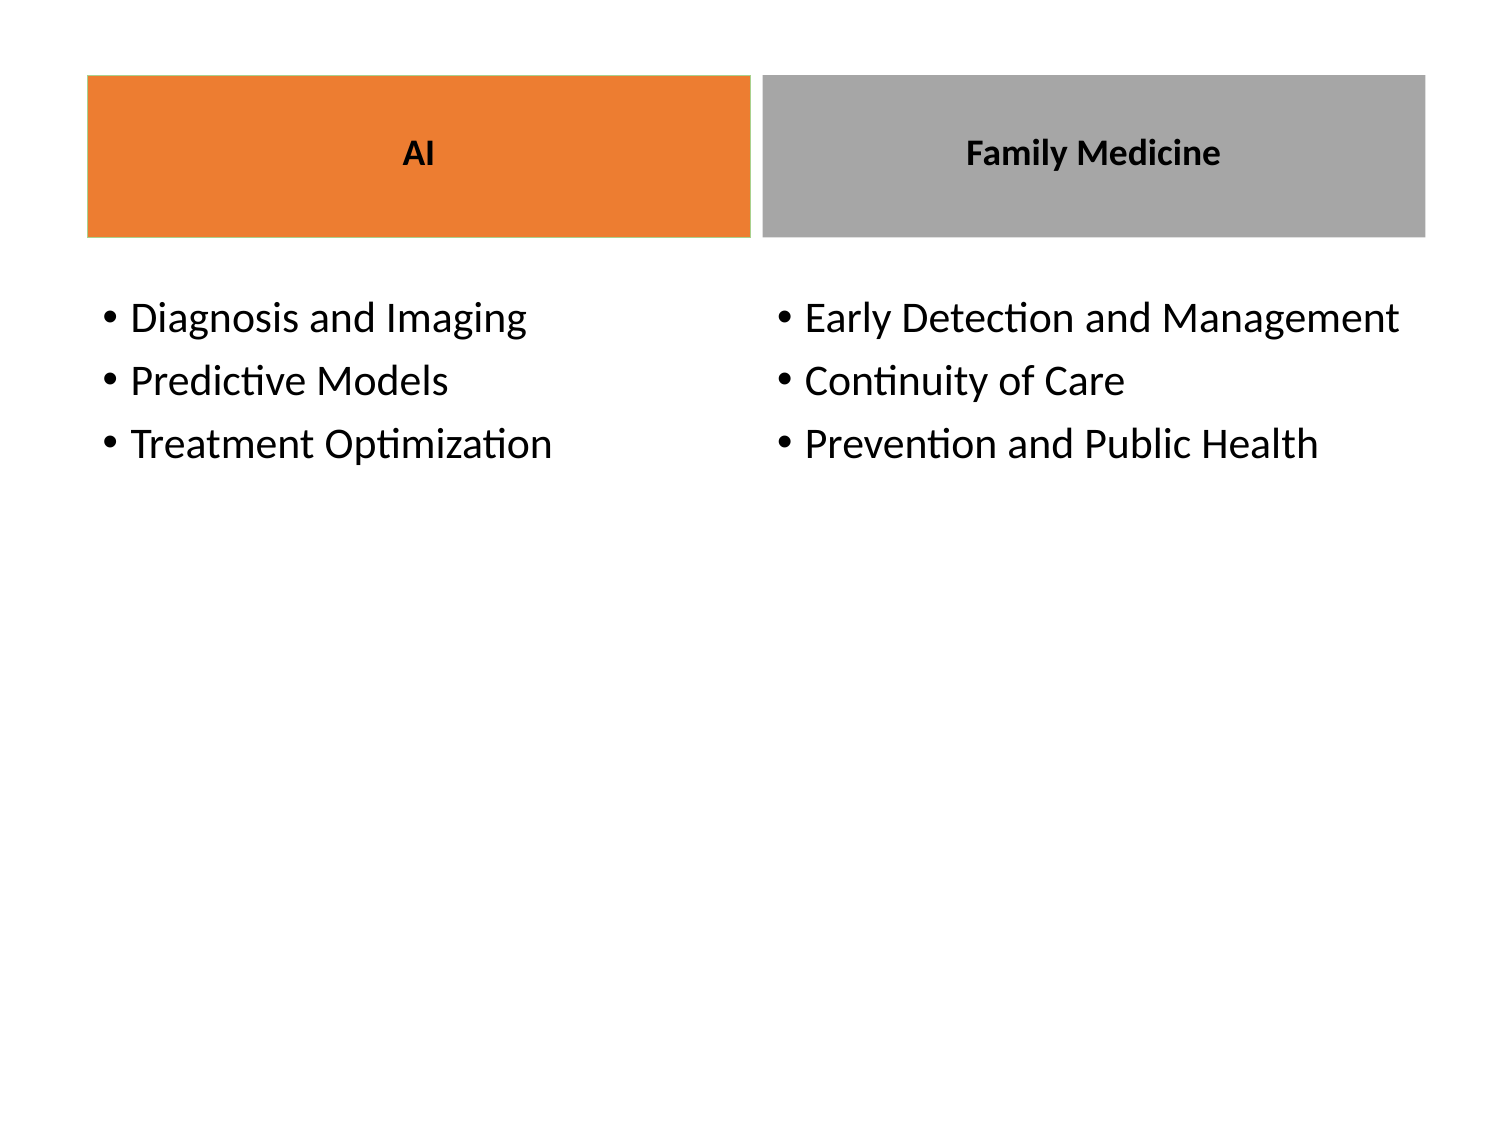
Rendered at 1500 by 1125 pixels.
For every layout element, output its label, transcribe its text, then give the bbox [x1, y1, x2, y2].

list Family Medicine [762, 75, 1426, 238]
text_box [87, 287, 750, 988]
list Early Detection and Management Continuity of Care Prevention and Public Health [761, 287, 1425, 1005]
list AI [87, 75, 751, 238]
